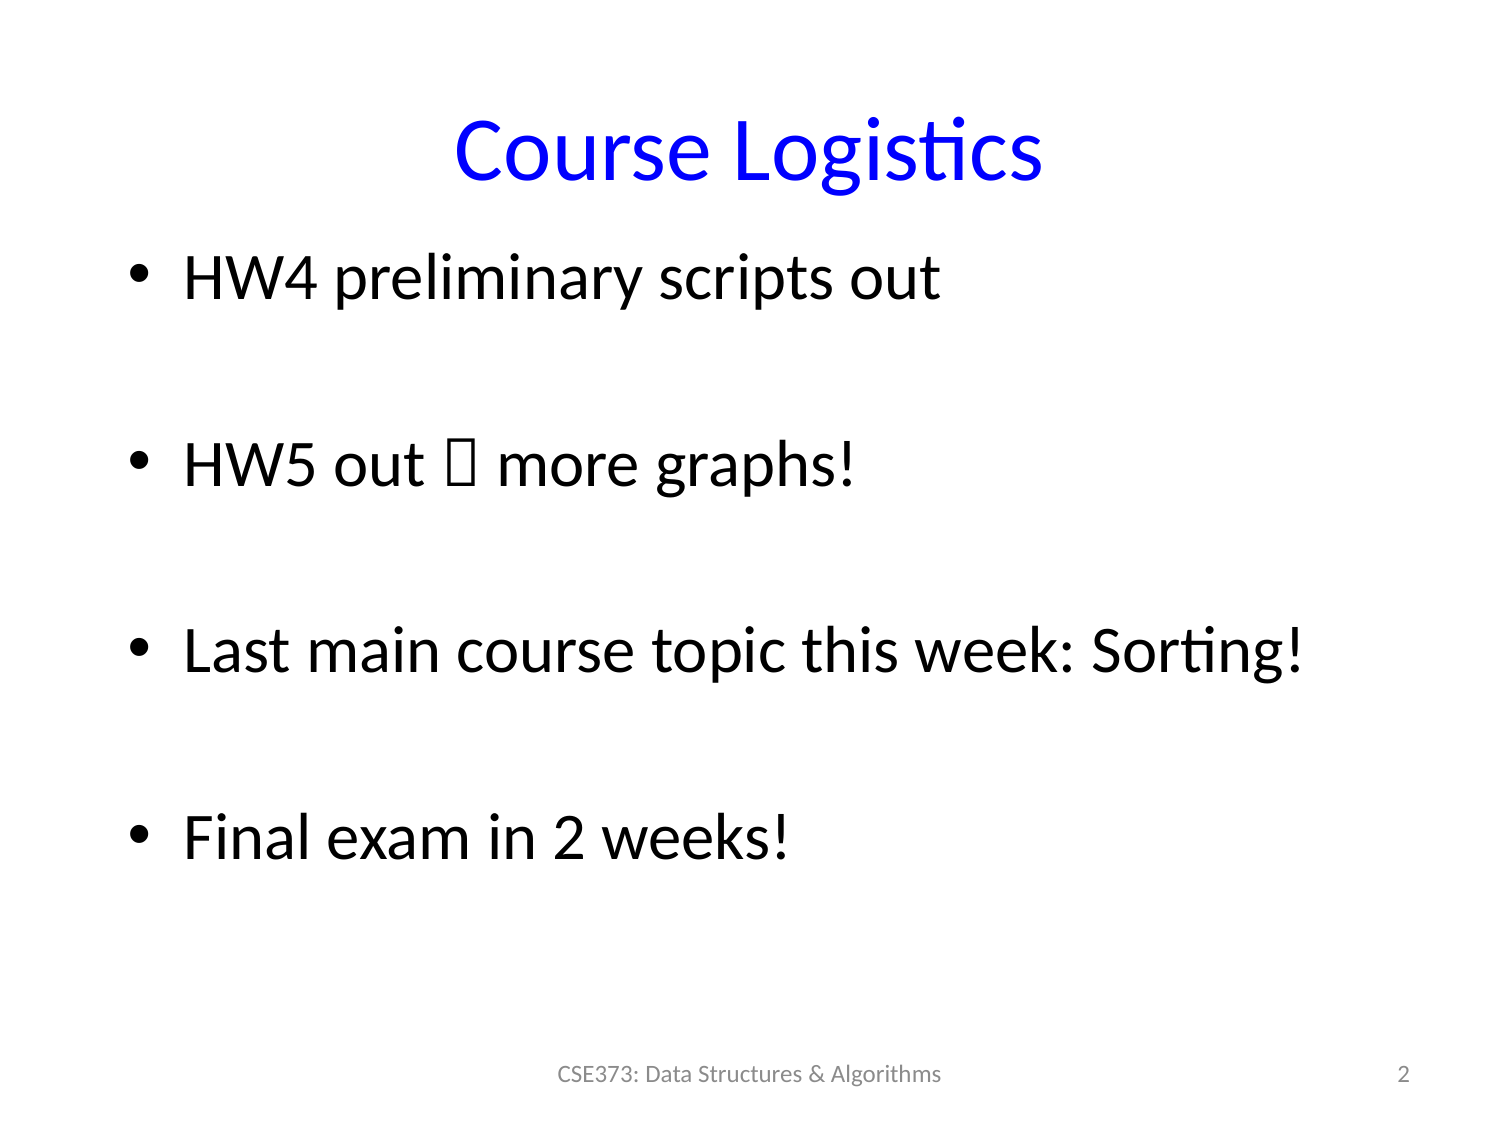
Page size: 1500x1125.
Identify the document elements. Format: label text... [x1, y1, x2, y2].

slide_number 2 [1074, 1042, 1425, 1103]
footer CSE373: Data Structures & Algorithms [512, 1042, 988, 1103]
list HW4 preliminary scripts out HW5 out  more graphs! Last main course topic this week: Sorting! Final exam in 2 weeks! [112, 224, 1425, 963]
title Course Logistics [112, 50, 1388, 224]
